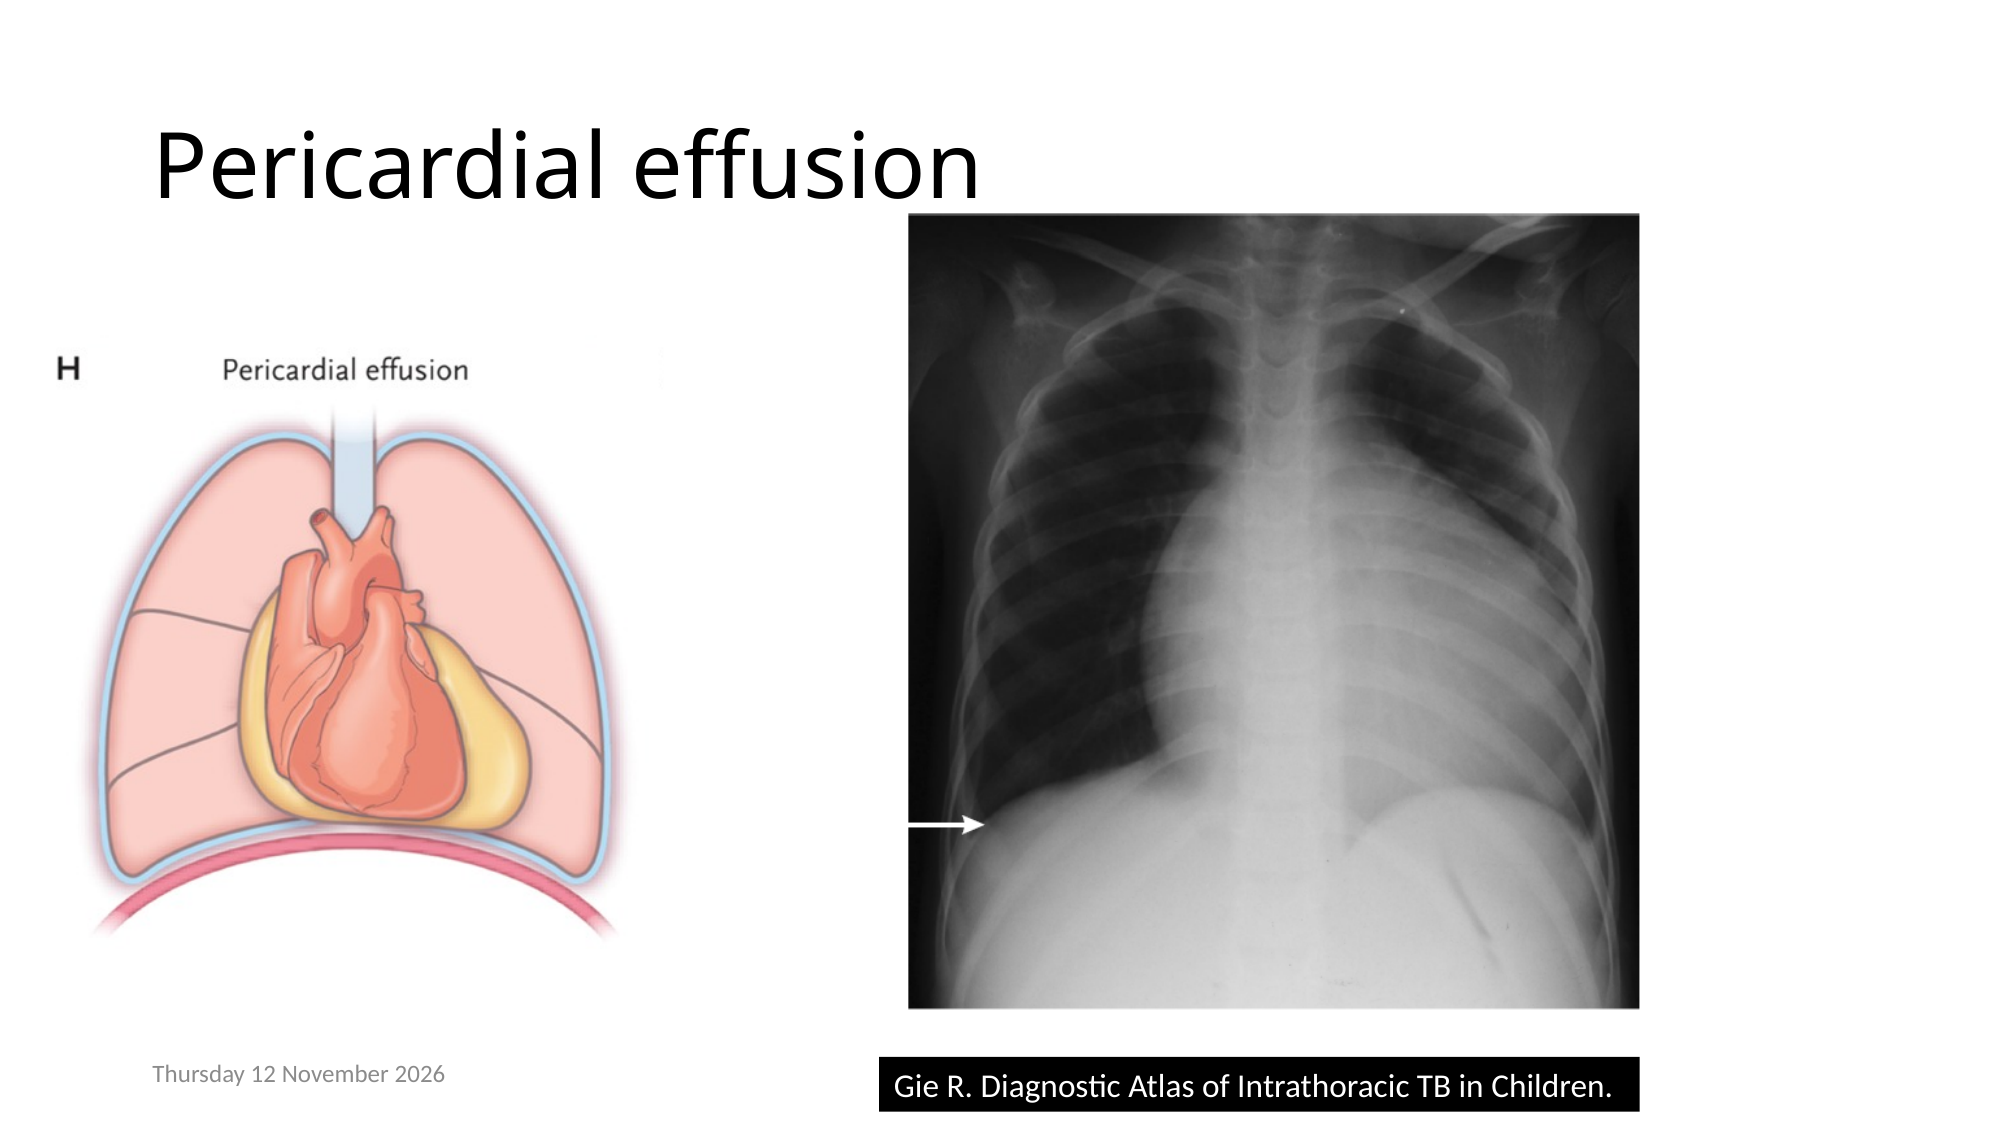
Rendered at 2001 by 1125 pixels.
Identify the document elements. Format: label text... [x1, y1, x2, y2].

picture [906, 211, 1640, 1010]
text_box Gie R. Diagnostic Atlas of Intrathoracic TB in Children. [879, 1056, 1640, 1112]
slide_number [137, 1042, 588, 1103]
picture [29, 335, 664, 949]
title Pericardial effusion [137, 59, 1863, 278]
